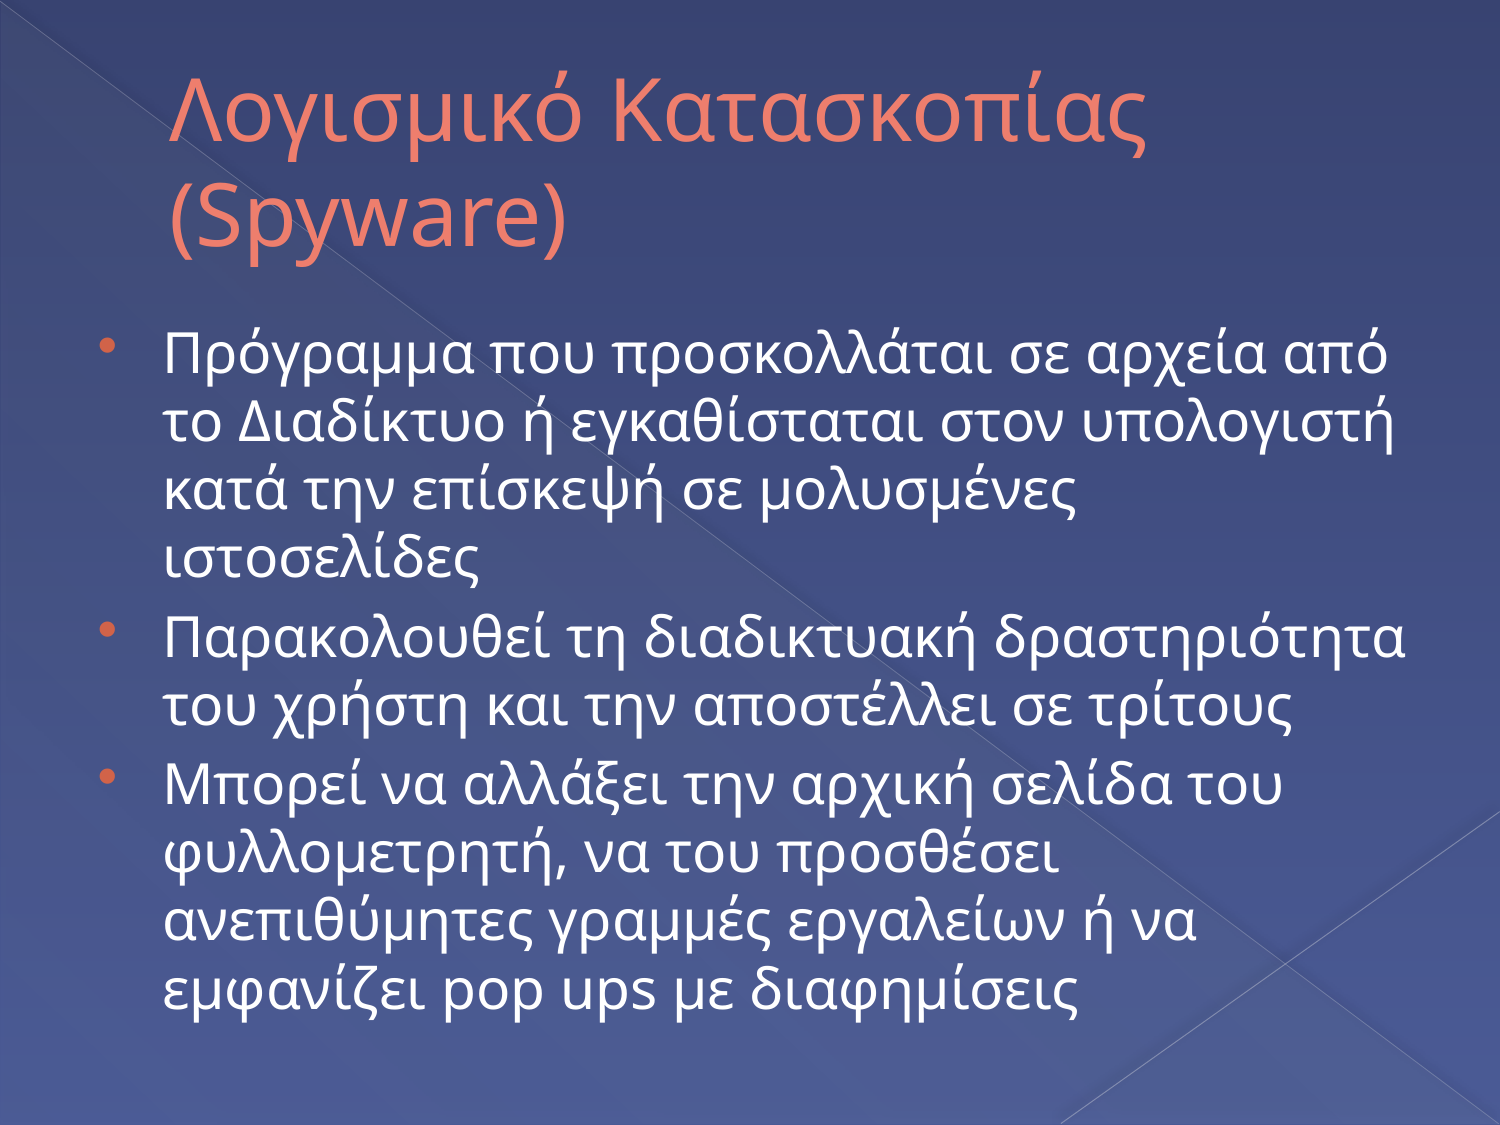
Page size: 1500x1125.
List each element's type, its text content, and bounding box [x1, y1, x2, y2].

title Λογισμικό Κατασκοπίας (Spyware) [75, 43, 1425, 274]
list Πρόγραμμα που προσκολλάται σε αρχεία από το Διαδίκτυο ή εγκαθίσταται στον υπολογιστή κατά την επίσκεψή σε μολυσμένες ιστοσελίδες Παρακολουθεί τη διαδικτυακή δραστηριότητα του χρήστη και την αποστέλλει σε τρίτους Μπορεί να αλλάξει την αρχική σελίδα του φυλλομετρητή, να του προσθέσει ανεπιθύμητες γραμμές εργαλείων ή να εμφανίζει pop ups με διαφημίσεις [75, 308, 1425, 1059]
